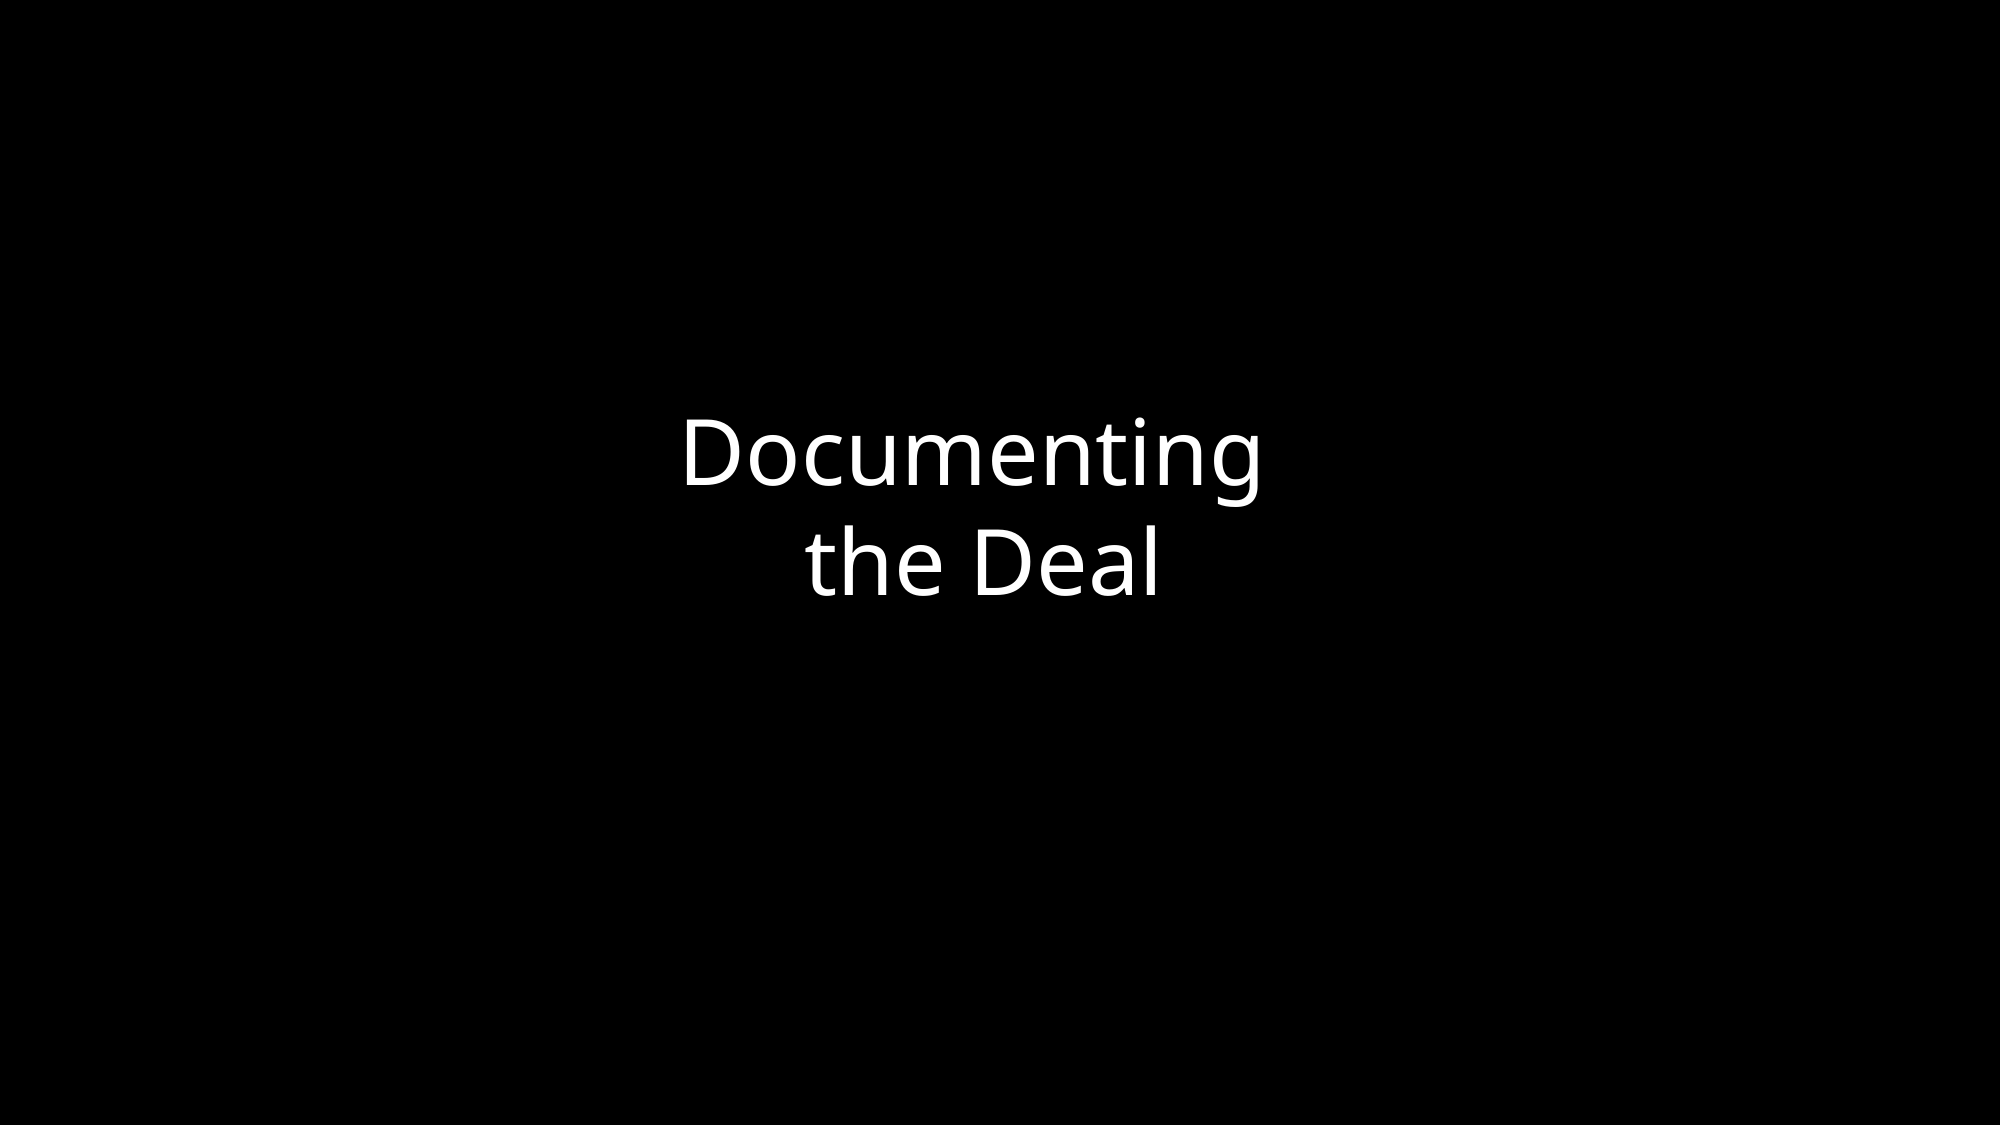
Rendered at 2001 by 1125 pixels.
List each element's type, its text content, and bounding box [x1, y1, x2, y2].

title Documenting the Deal [26, 445, 1943, 563]
